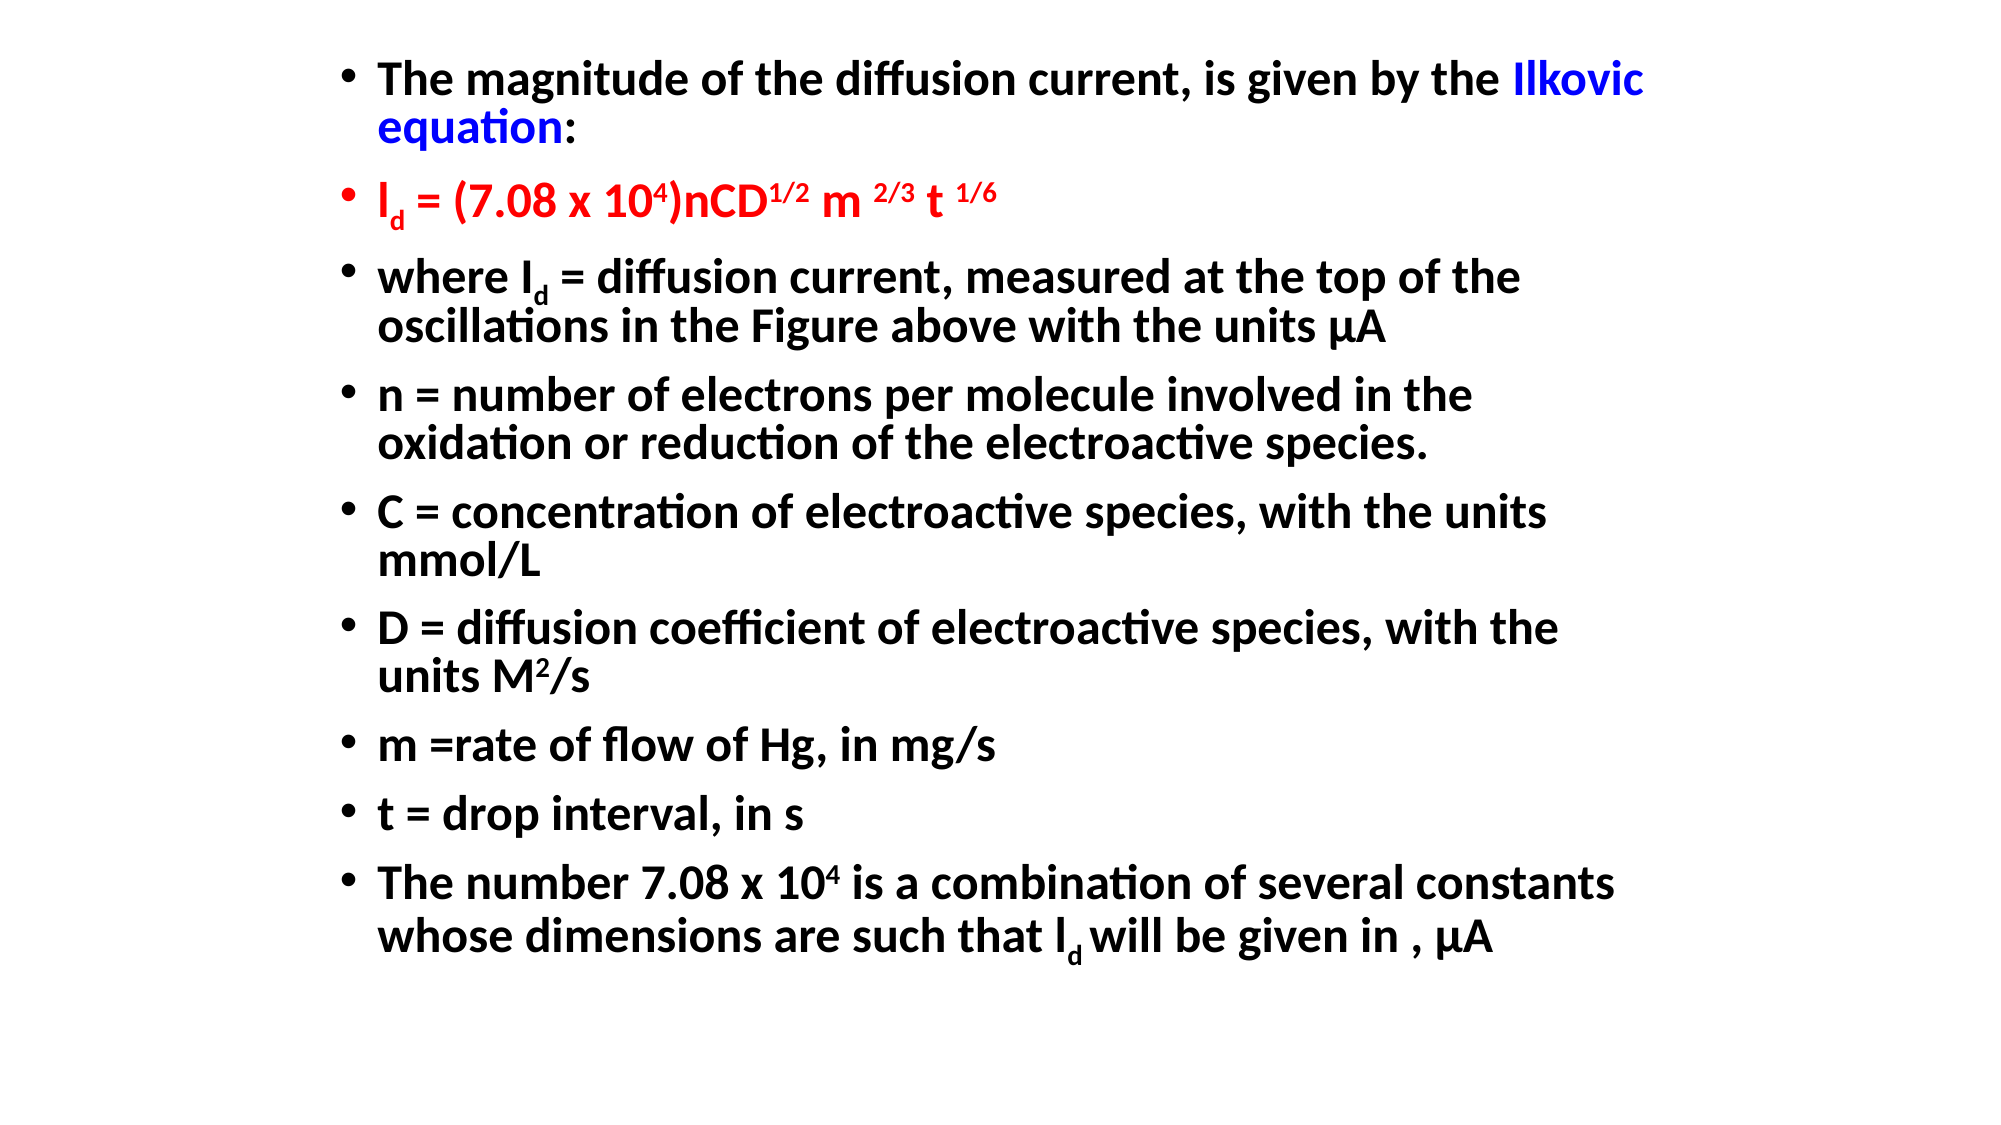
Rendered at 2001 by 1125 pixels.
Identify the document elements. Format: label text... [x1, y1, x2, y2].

list The magnitude of the diffusion current, is given by the Ilkovic equation: ld = (7.08 x 104)nCD1/2 m 2/3 t 1/6 where Id = diffusion current, measured at the top of the oscillations in the Figure above with the units µA n = number of electrons per molecule involved in the oxidation or reduction of the electroactive species. C = concentration of electroactive species, with the units mmol/L D = diffusion coefficient of electroactive species, with the units M2/s m =rate of flow of Hg, in mg/s t = drop interval, in s The number 7.08 x 104 is a combination of several constants whose dimensions are such that ld will be given in , µA [324, 50, 1675, 1005]
